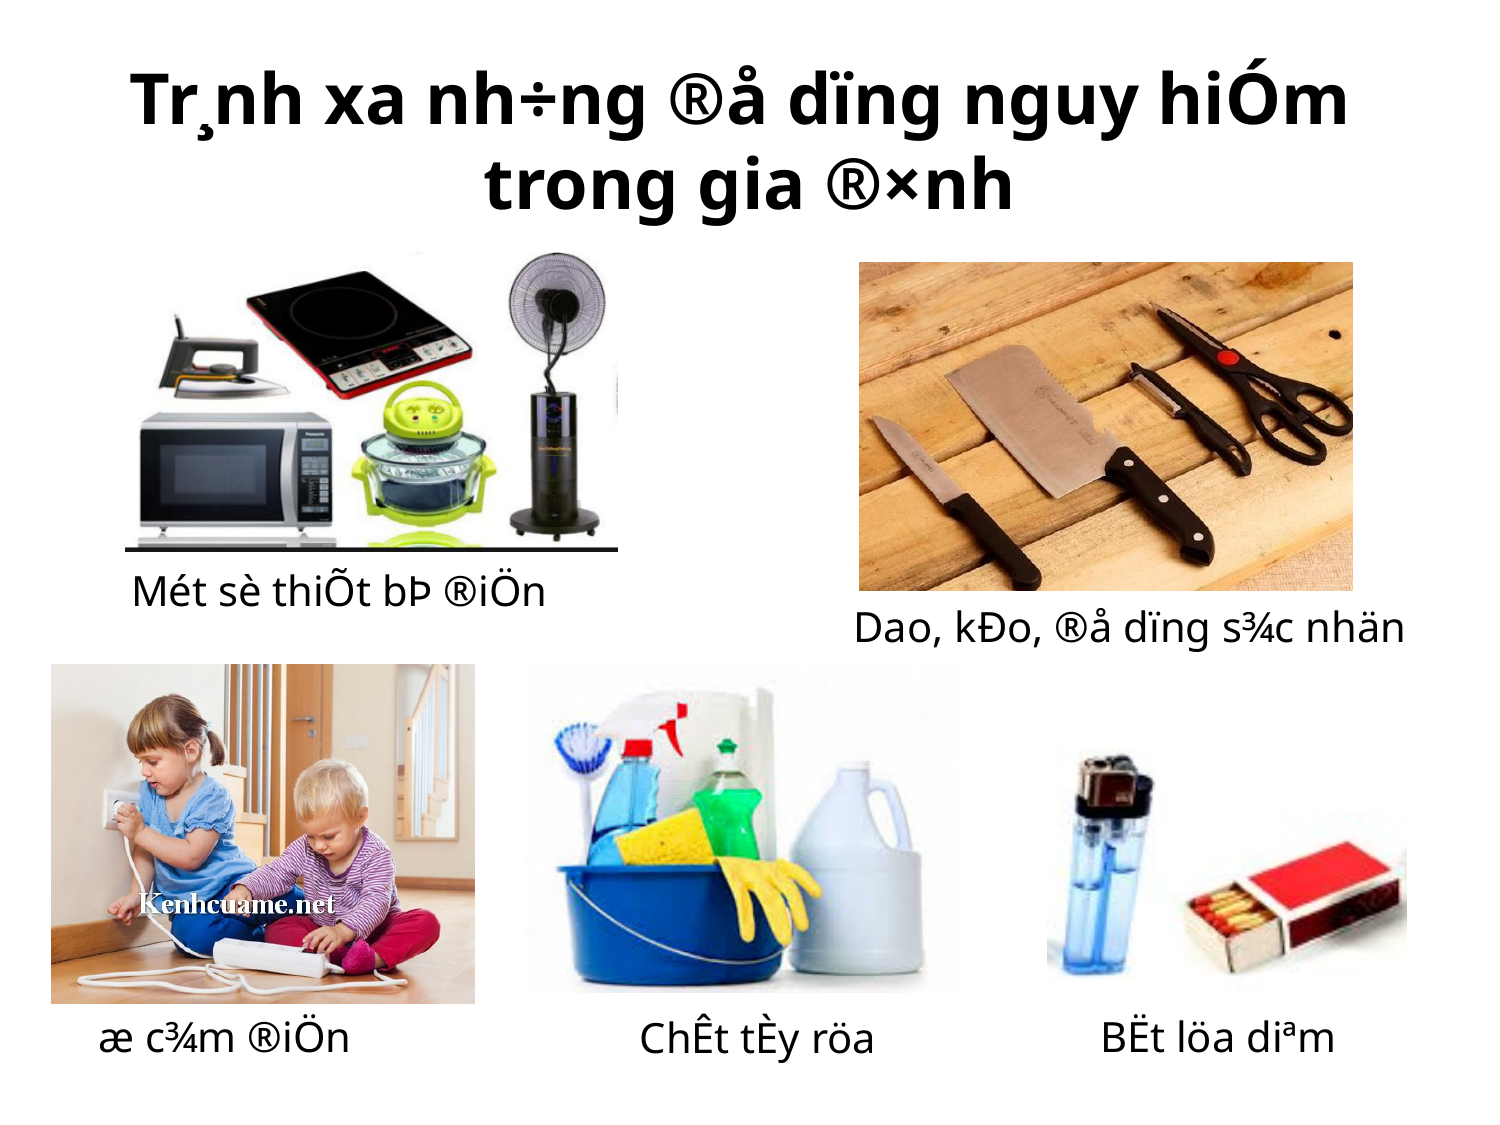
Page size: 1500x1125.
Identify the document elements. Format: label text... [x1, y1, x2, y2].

text_box æ c¾m ®iÖn [83, 1012, 384, 1069]
text_box ChÊt tÈy röa [624, 1004, 925, 1070]
picture [125, 252, 618, 552]
text_box Mét sè thiÕt bÞ ®iÖn [116, 557, 563, 623]
title Tr¸nh xa nh÷ng ®å dïng nguy hiÓm trong gia ®×nh [75, 45, 1425, 233]
picture [1046, 735, 1165, 991]
picture [859, 262, 1353, 591]
picture [1168, 767, 1407, 994]
picture [50, 663, 476, 1004]
text_box Dao, kÐo, ®å dïng s¾c nhän [838, 592, 1422, 658]
text_box BËt löa diªm [1085, 1003, 1352, 1069]
picture [525, 667, 960, 994]
